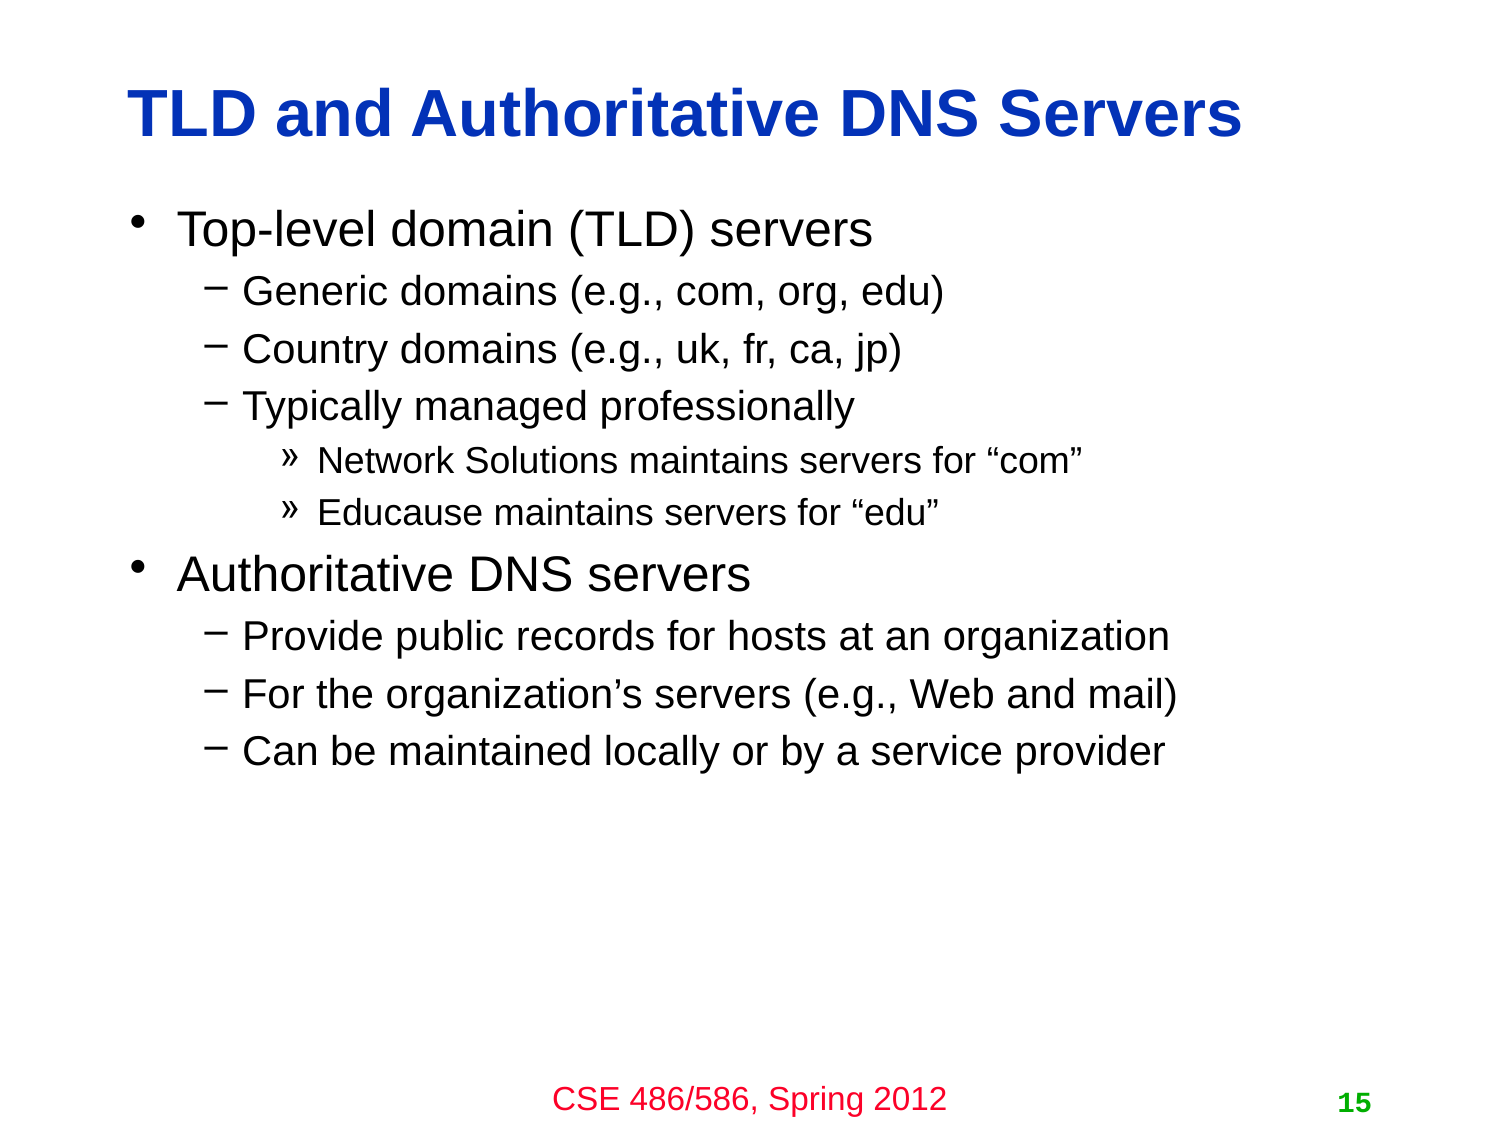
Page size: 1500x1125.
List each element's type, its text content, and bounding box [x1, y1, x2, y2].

list Top-level domain (TLD) servers Generic domains (e.g., com, org, edu) Country domains (e.g., uk, fr, ca, jp) Typically managed professionally Network Solutions maintains servers for “com” Educause maintains servers for “edu” Authoritative DNS servers Provide public records for hosts at an organization For the organization’s servers (e.g., Web and mail) Can be maintained locally or by a service provider [114, 195, 1376, 1005]
slide_number 15 [1074, 1076, 1388, 1125]
title TLD and Authoritative DNS Servers [112, 53, 1310, 176]
